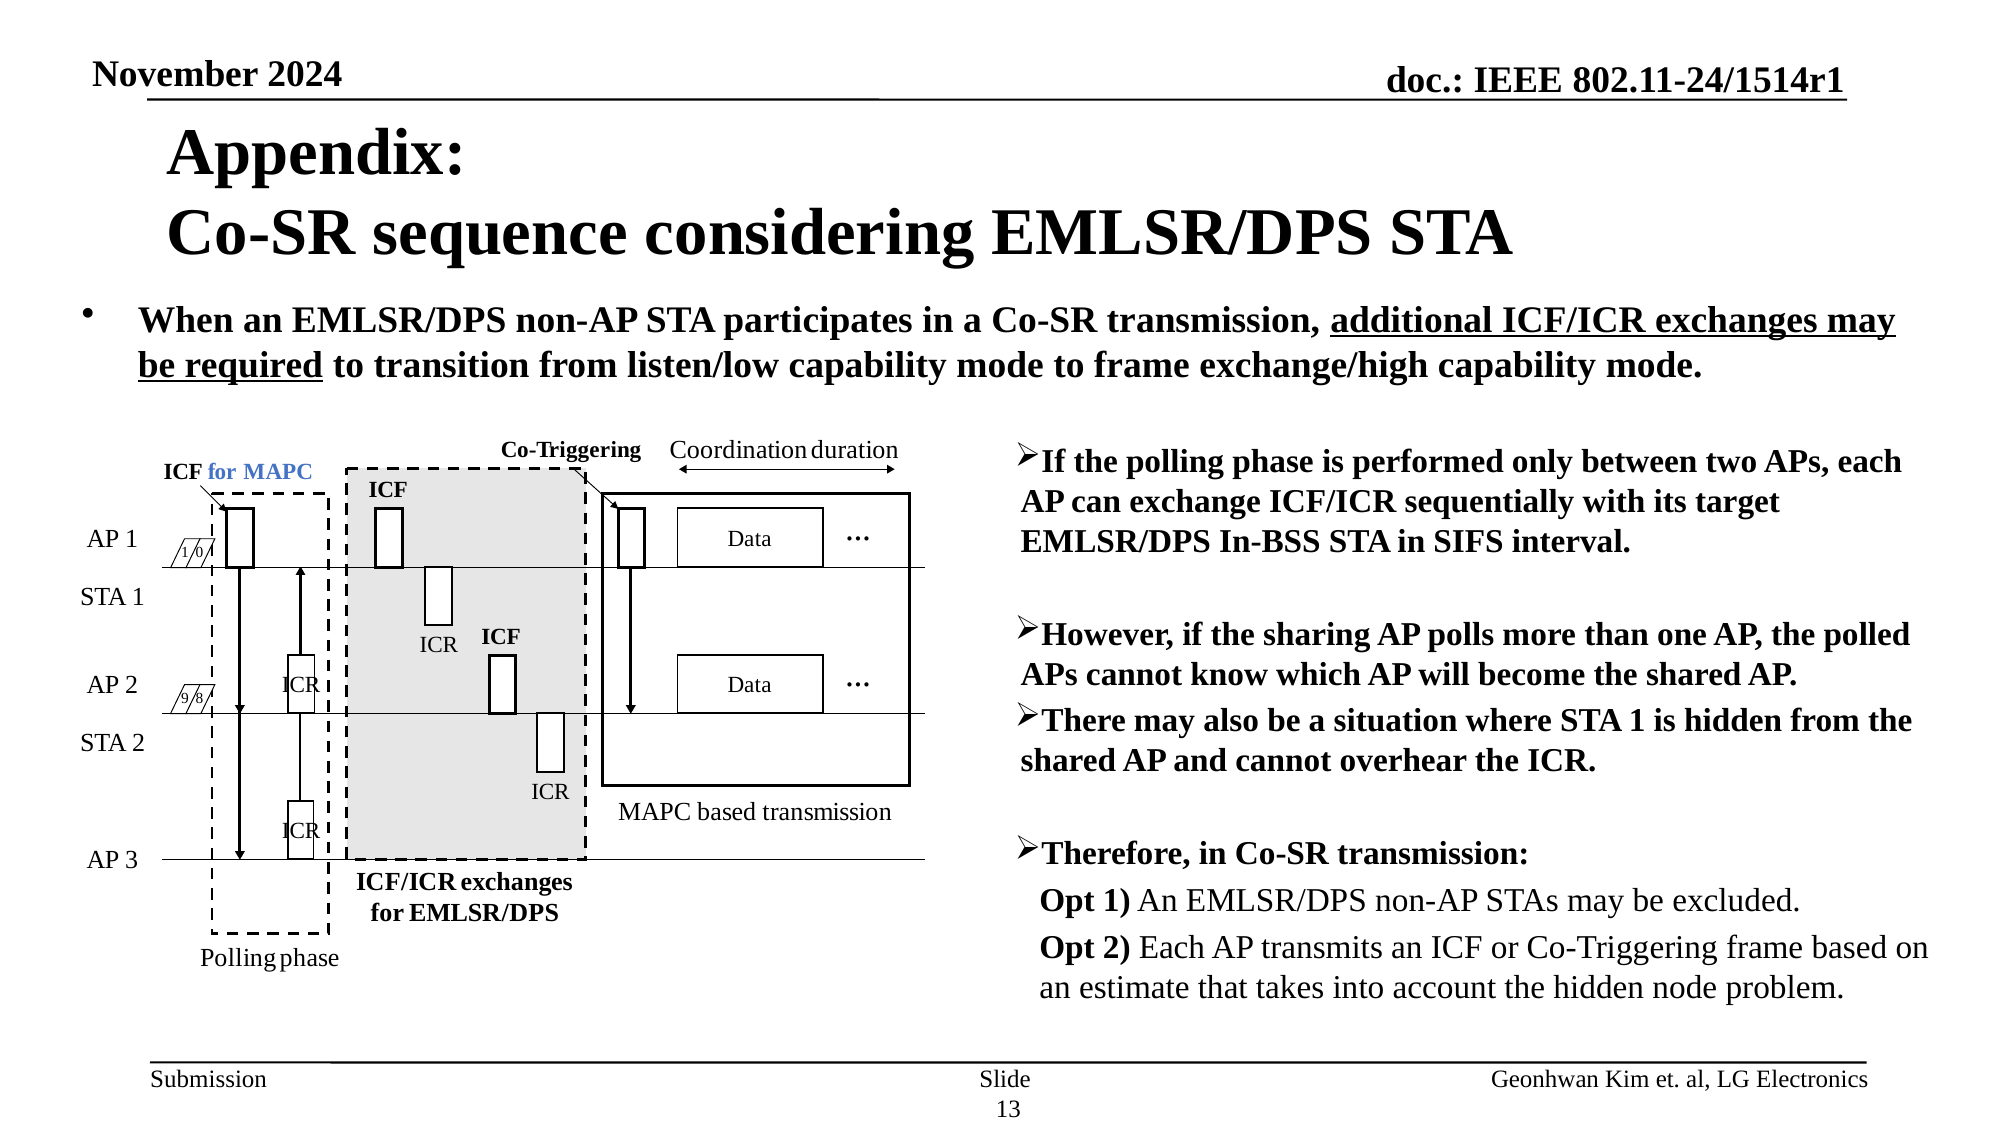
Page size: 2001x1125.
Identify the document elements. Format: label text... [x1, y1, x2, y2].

footer Geonhwan Kim et. al, LG Electronics [1485, 1063, 1869, 1093]
text_box If the polling phase is performed only between two APs, each AP can exchange ICF/ICR sequentially with its target EMLSR/DPS In-BSS STA in SIFS interval. However, if the sharing AP polls more than one AP, the polled APs cannot know which AP will become the shared AP. There may also be a situation where STA 1 is hidden from the shared AP and cannot overhear the ICR. Therefore, in Co-SR transmission: Opt 1) An EMLSR/DPS non-AP STAs may be excluded. Opt 2) Each AP transmits an ICF or Co-Triggering frame based on an estimate that takes into account the hidden node problem. [999, 431, 1963, 1063]
list When an EMLSR/DPS non-AP STA participates in a Co-SR transmission, additional ICF/ICR exchanges may be required to transition from listen/low capability mode to frame exchange/high capability mode. [66, 287, 1938, 1063]
title Appendix: Co-SR sequence considering EMLSR/DPS STA [151, 112, 1849, 263]
picture [63, 424, 926, 988]
slide_number Slide 13 [972, 1063, 1045, 1093]
